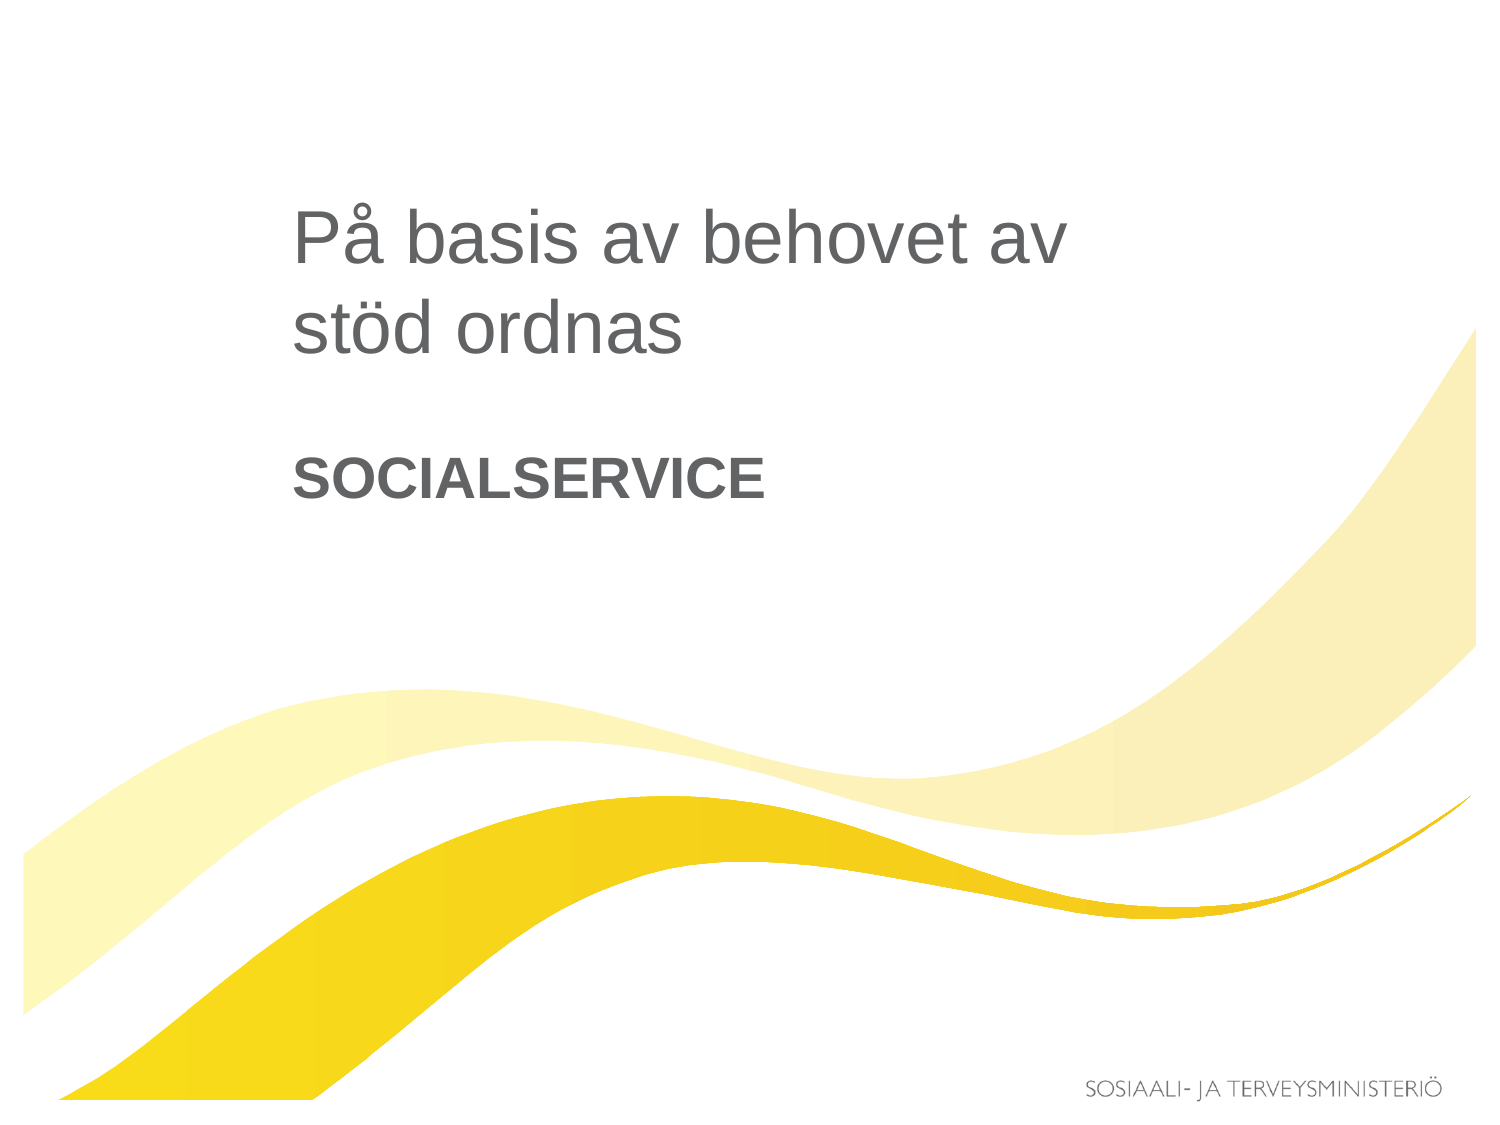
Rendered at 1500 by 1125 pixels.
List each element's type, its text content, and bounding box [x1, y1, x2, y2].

picture [1080, 1070, 1447, 1106]
subtitle SOCIALSERVICE [277, 432, 1022, 610]
title På basis av behovet av stöd ordnas [277, 131, 1105, 557]
